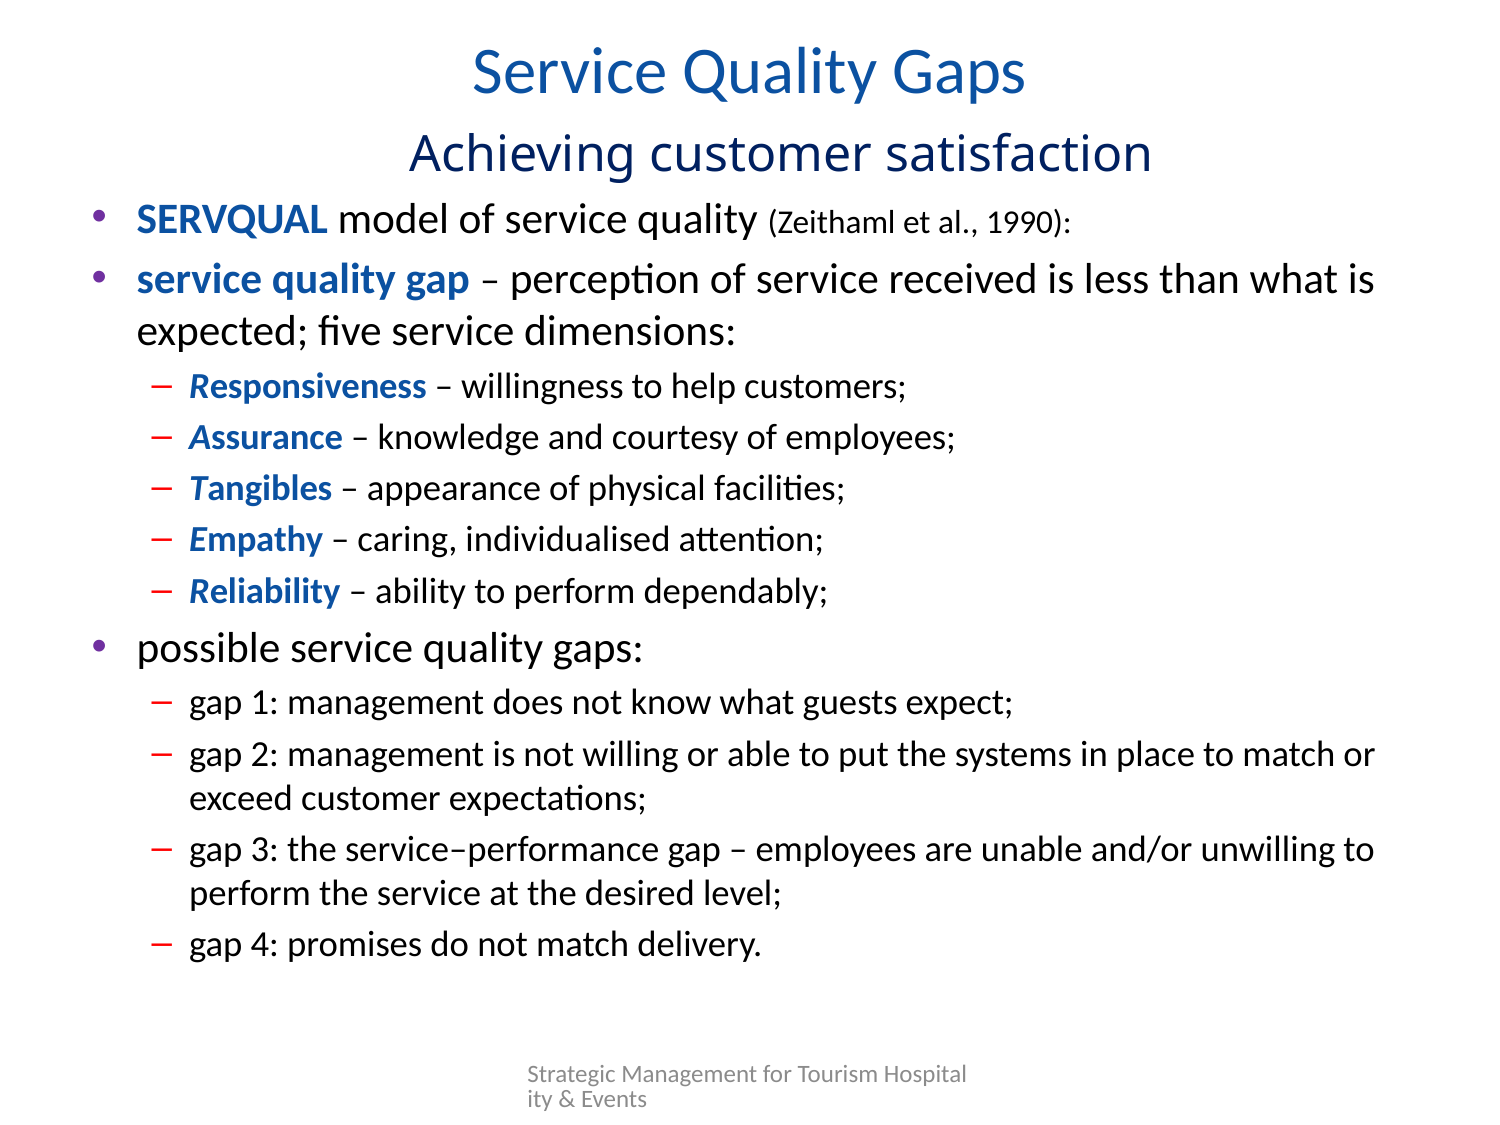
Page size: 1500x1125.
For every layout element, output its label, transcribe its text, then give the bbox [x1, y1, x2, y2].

title Service Quality Gaps [75, 19, 1425, 114]
footer Strategic Management for Tourism Hospitality & Events [512, 1042, 988, 1103]
list Achieving customer satisfaction SERVQUAL model of service quality (Zeithaml et al., 1990): service quality gap – perception of service received is less than what is expected; five service dimensions: Responsiveness – willingness to help customers; Assurance – knowledge and courtesy of employees; Tangibles – appearance of physical facilities; Empathy – caring, individualised attention; Reliability – ability to perform dependably; possible service quality gaps: gap 1: management does not know what guests expect; gap 2: management is not willing or able to put the systems in place to match or exceed customer expectations; gap 3: the service–performance gap – employees are unable and/or unwilling to perform the service at the desired level; gap 4: promises do not match delivery. [76, 113, 1427, 1047]
